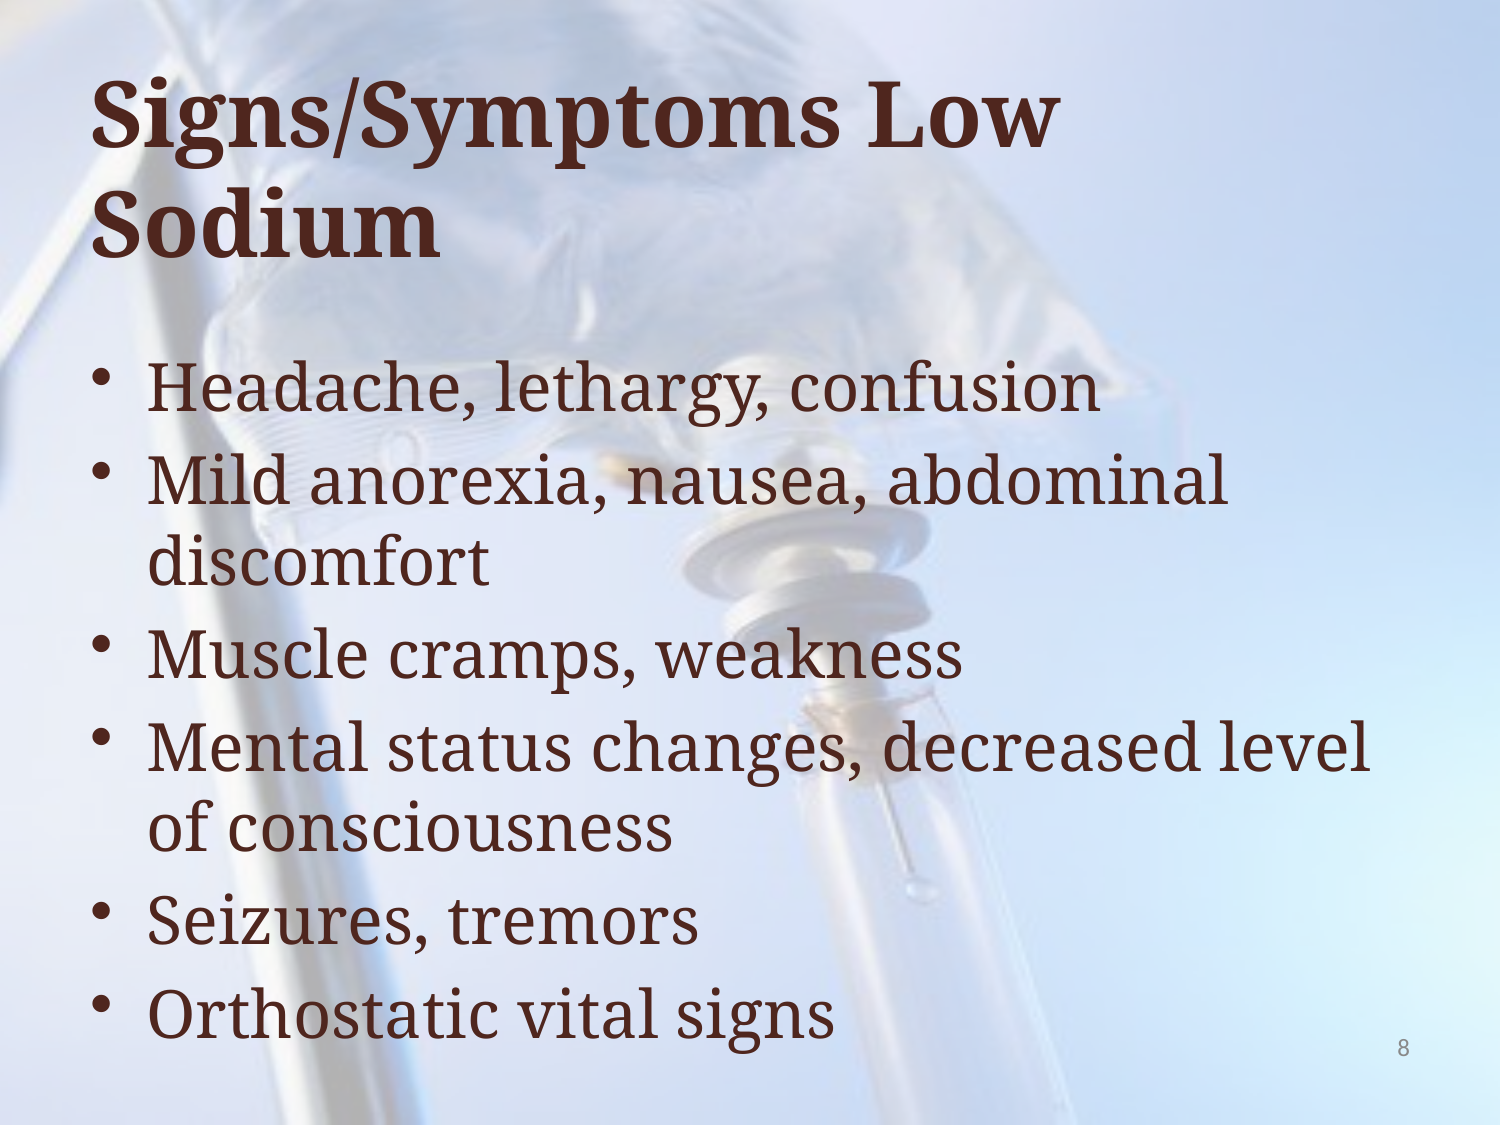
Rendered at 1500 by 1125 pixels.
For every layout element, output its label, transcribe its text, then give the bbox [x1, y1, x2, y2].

title Signs/Symptoms Low Sodium [75, 45, 1425, 288]
list Headache, lethargy, confusion Mild anorexia, nausea, abdominal discomfort Muscle cramps, weakness Mental status changes, decreased level of consciousness Seizures, tremors Orthostatic vital signs [75, 337, 1425, 1005]
slide_number 8 [1074, 1024, 1425, 1103]
